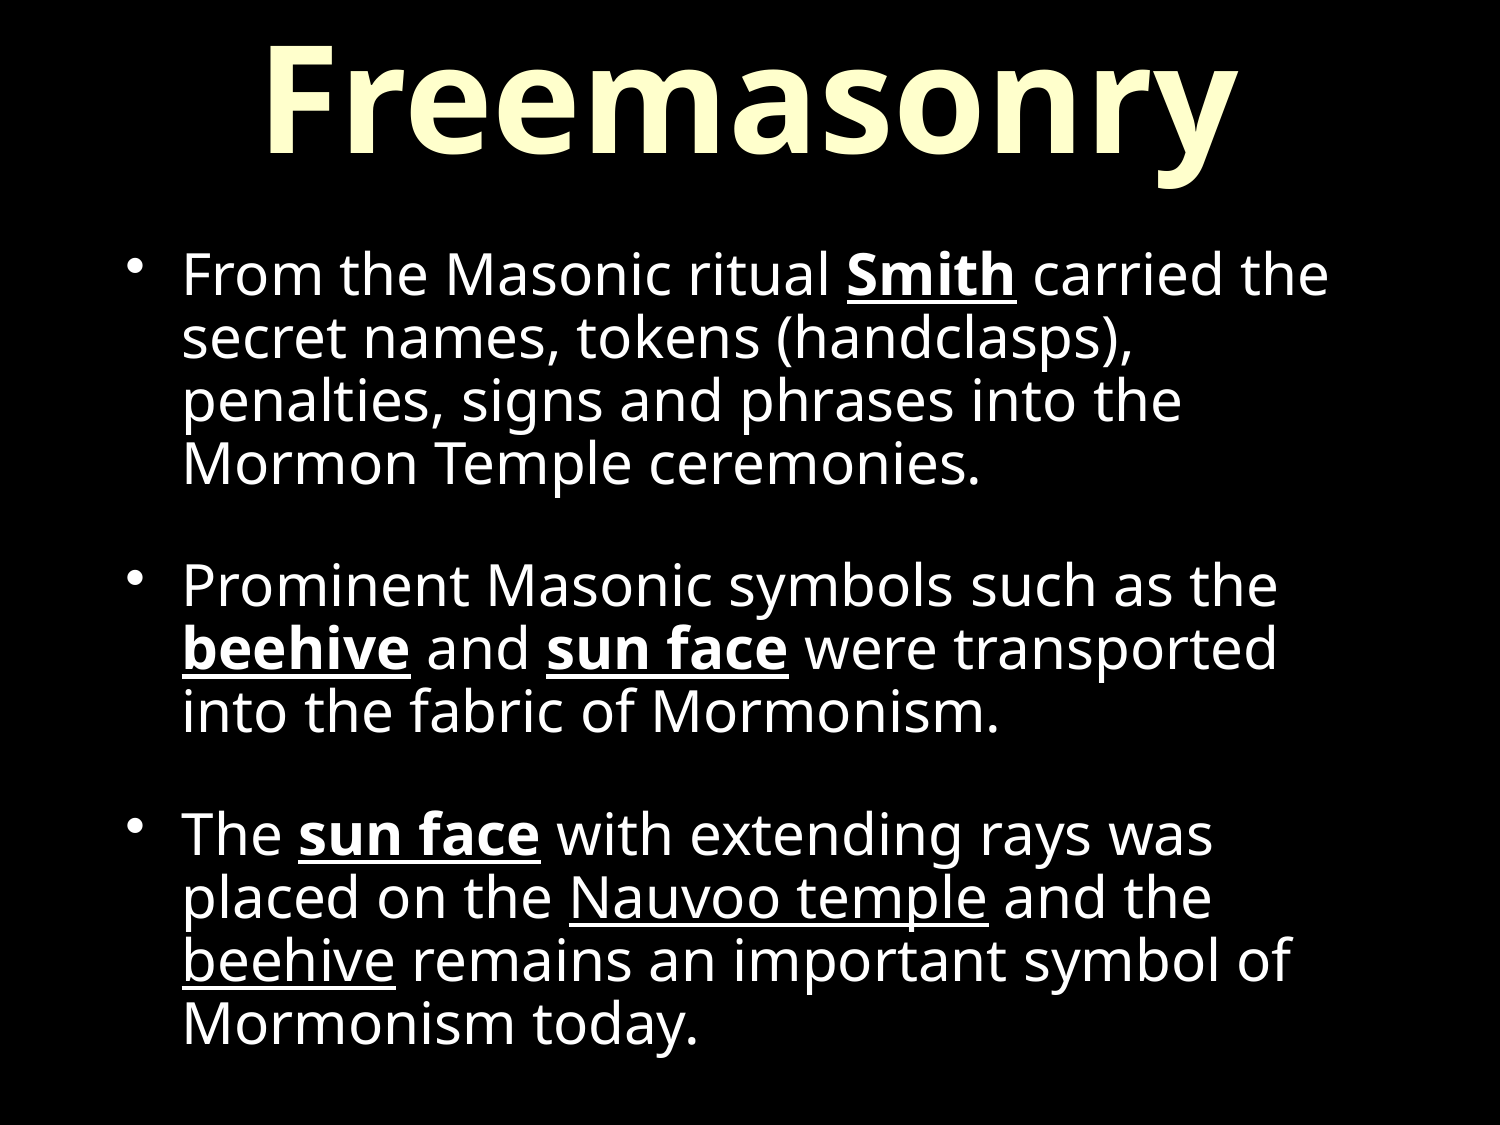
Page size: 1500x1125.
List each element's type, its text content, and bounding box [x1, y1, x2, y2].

title Freemasonry [110, 0, 1386, 188]
list From the Masonic ritual Smith carried the secret names, tokens (handclasps), penalties, signs and phrases into the Mormon Temple ceremonies. Prominent Masonic symbols such as the beehive and sun face were transported into the fabric of Mormonism. The sun face with extending rays was placed on the Nauvoo temple and the beehive remains an important symbol of Mormonism today. [110, 237, 1386, 913]
